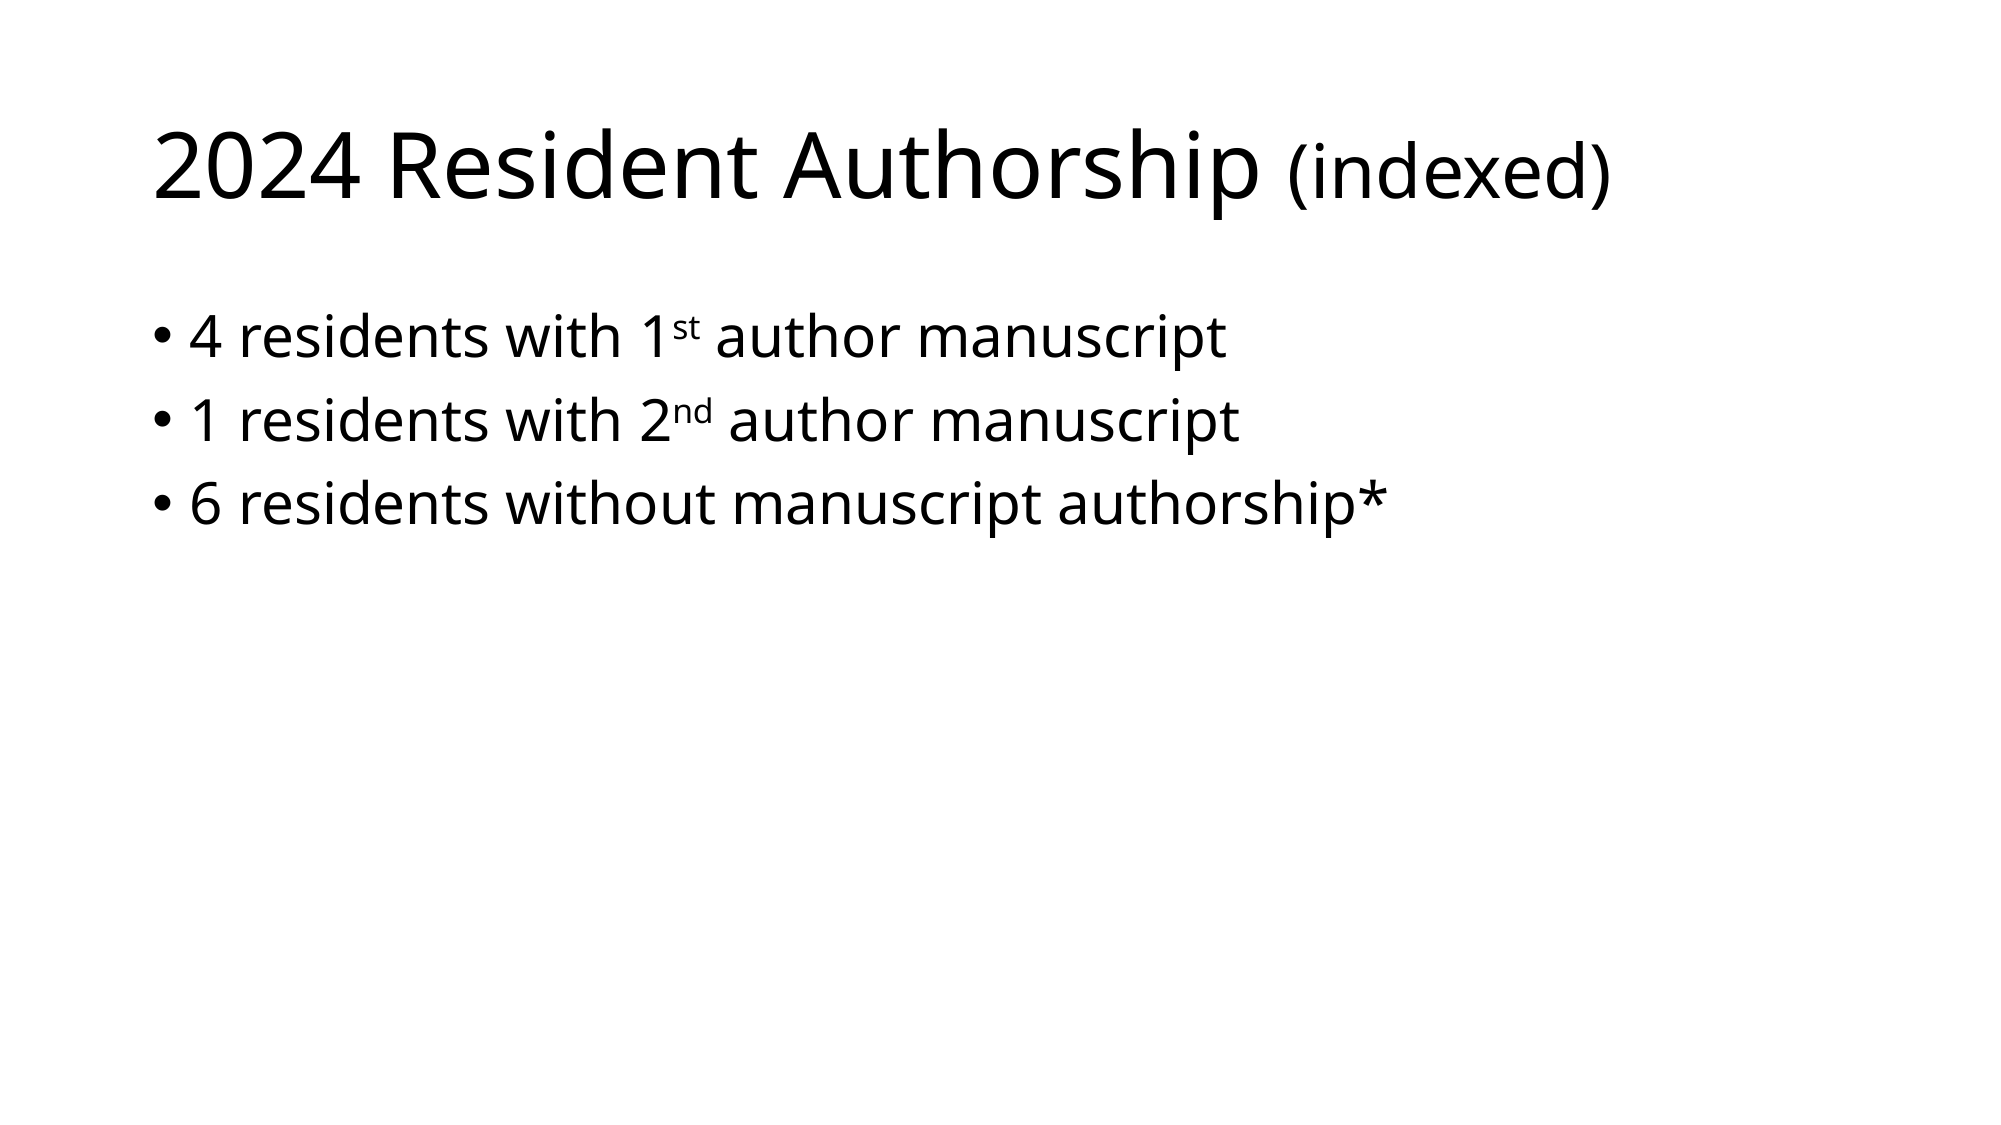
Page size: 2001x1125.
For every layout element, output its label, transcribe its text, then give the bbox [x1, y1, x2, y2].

title 2024 Resident Authorship (indexed) [137, 59, 1863, 278]
list 4 residents with 1st author manuscript 1 residents with 2nd author manuscript 6 residents without manuscript authorship* [137, 299, 1863, 1014]
